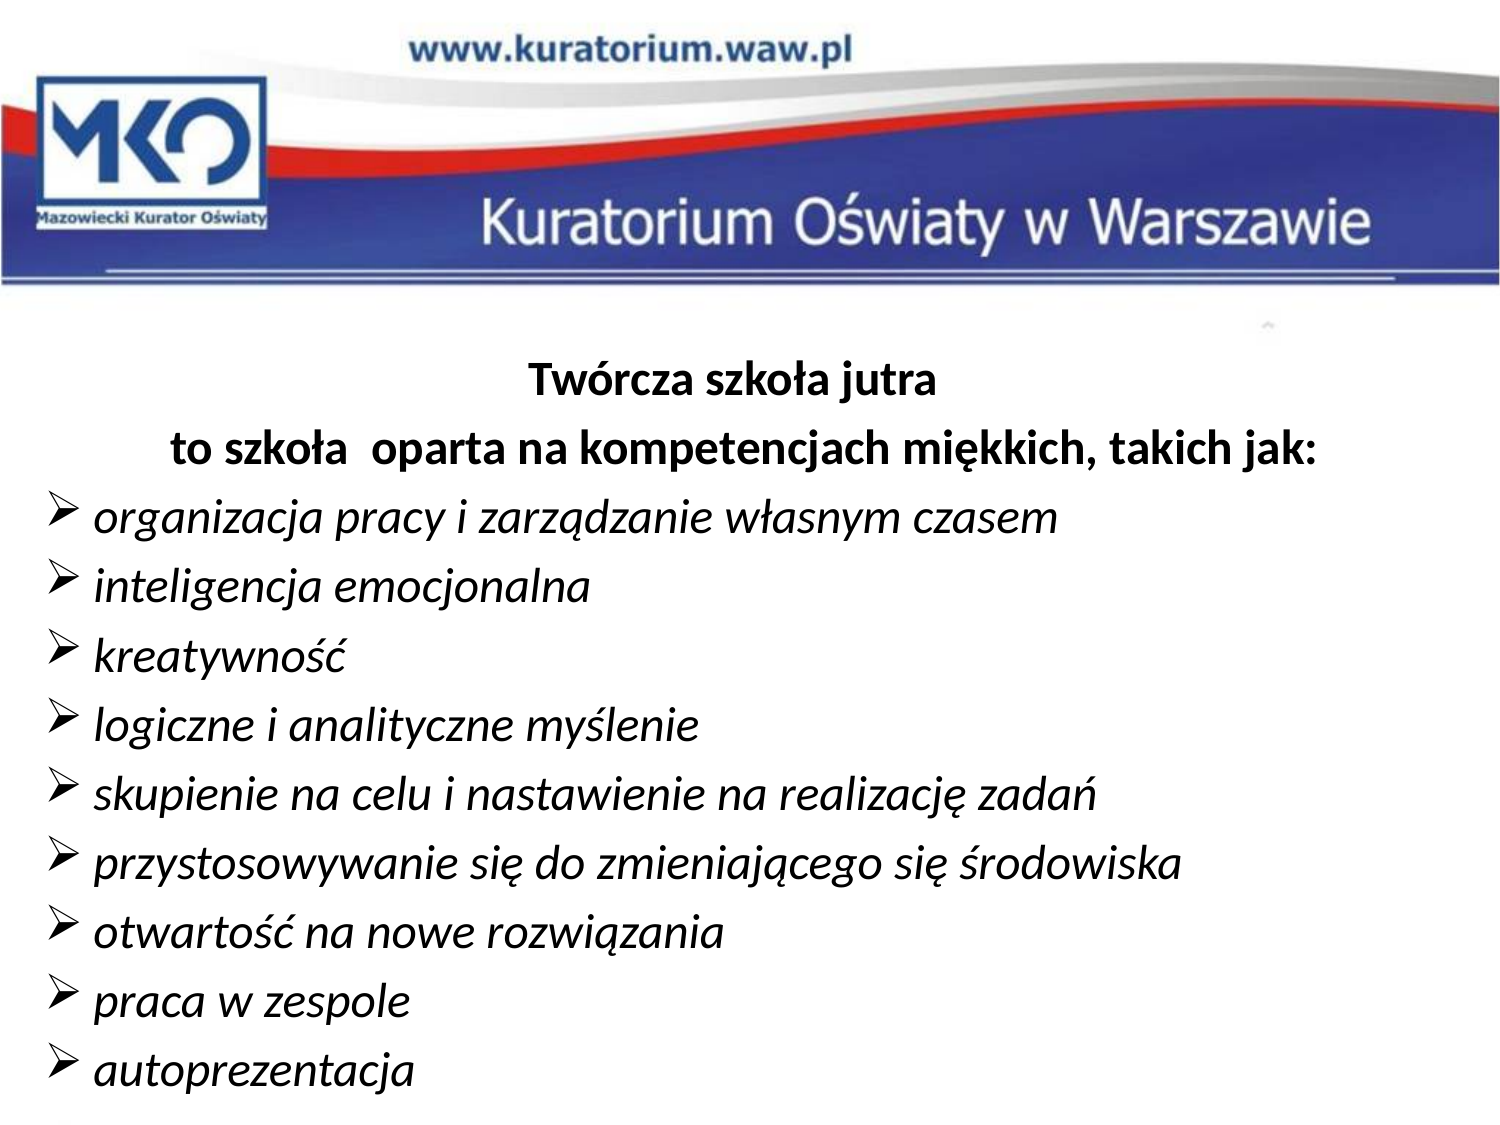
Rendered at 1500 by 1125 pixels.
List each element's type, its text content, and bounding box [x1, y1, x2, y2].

picture [0, 0, 1500, 1125]
list Twórcza szkoła jutra to szkoła oparta na kompetencjach miękkich, takich jak: organizacja pracy i zarządzanie własnym czasem inteligencja emocjonalna kreatywność logiczne i analityczne myślenie skupienie na celu i nastawienie na realizację zadań przystosowywanie się do zmieniającego się środowiska otwartość na nowe rozwiązania praca w zespole autoprezentacja [29, 262, 1483, 1106]
